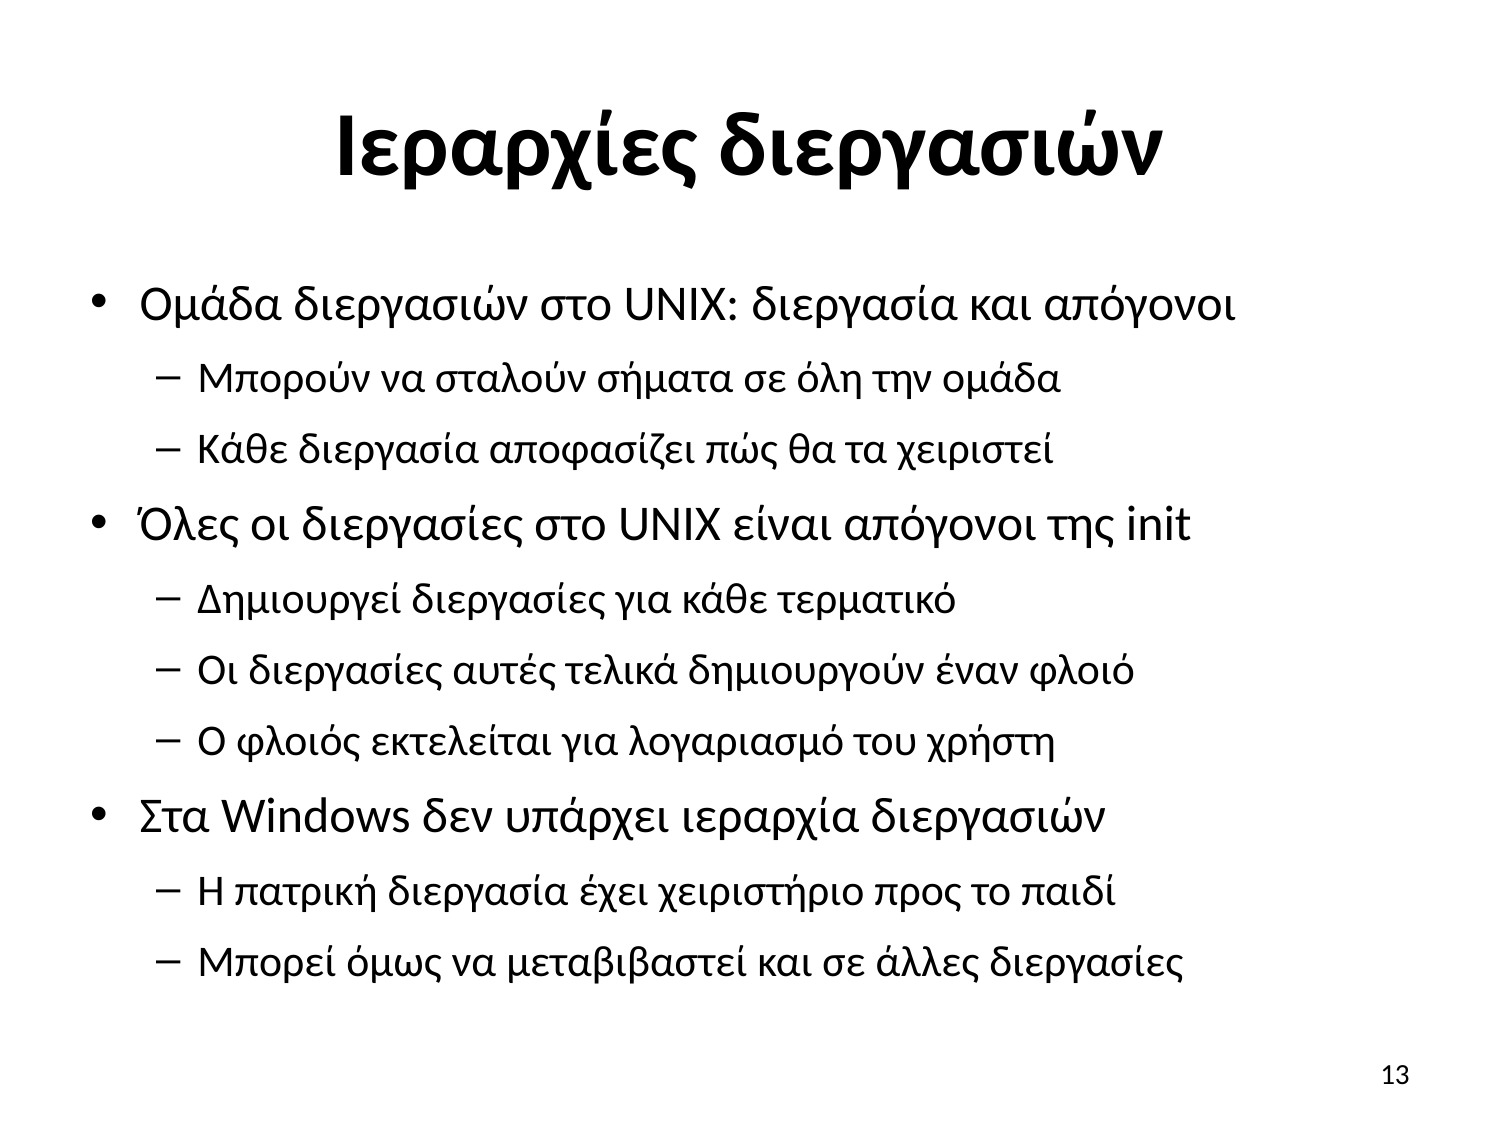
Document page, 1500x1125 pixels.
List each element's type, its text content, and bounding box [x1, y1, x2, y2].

title Ιεραρχίες διεργασιών [75, 45, 1425, 233]
list Ομάδα διεργασιών στο UNIX: διεργασία και απόγονοι Μπορούν να σταλούν σήματα σε όλη την ομάδα Κάθε διεργασία αποφασίζει πώς θα τα χειριστεί Όλες οι διεργασίες στο UNIX είναι απόγονοι της init Δημιουργεί διεργασίες για κάθε τερματικό Οι διεργασίες αυτές τελικά δημιουργούν έναν φλοιό Ο φλοιός εκτελείται για λογαριασμό του χρήστη Στα Windows δεν υπάρχει ιεραρχία διεργασιών Η πατρική διεργασία έχει χειριστήριο προς το παιδί Μπορεί όμως να μεταβιβαστεί και σε άλλες διεργασίες [75, 262, 1425, 1005]
slide_number 13 [1074, 1042, 1425, 1103]
